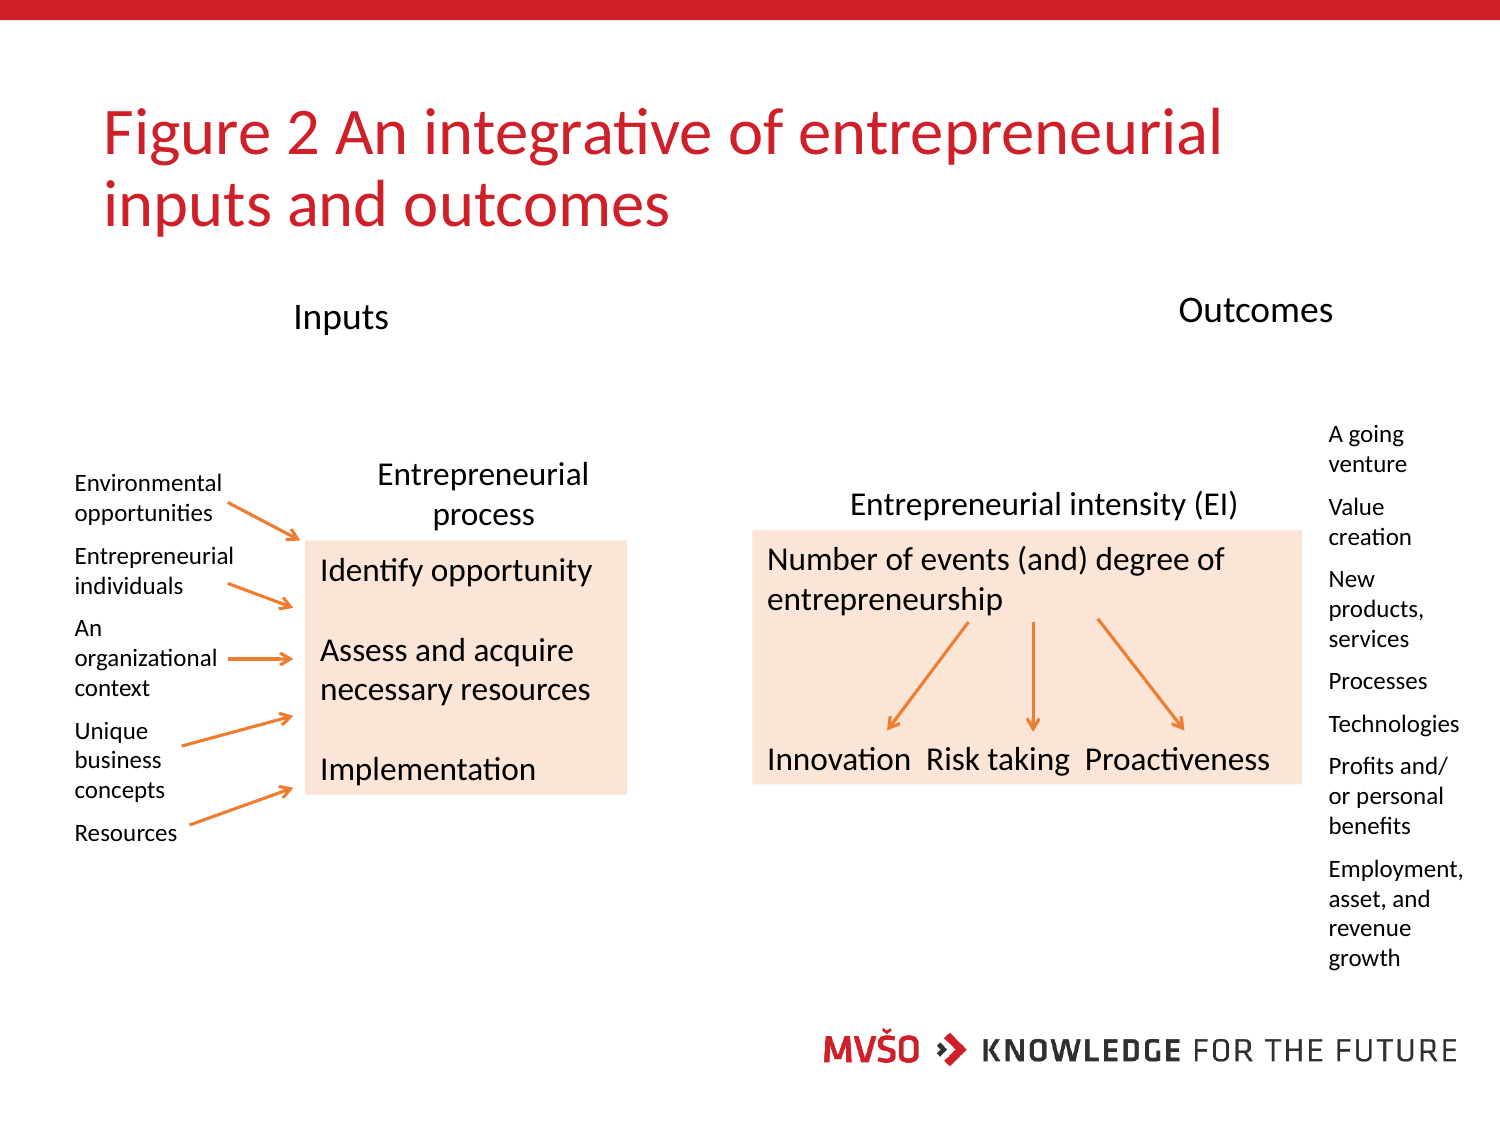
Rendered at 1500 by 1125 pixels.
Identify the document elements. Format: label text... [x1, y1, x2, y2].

text_box Number of events (and) degree of entrepreneurship Innovation Risk taking Proactiveness [752, 530, 1302, 785]
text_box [887, 621, 969, 731]
text_box Environmental opportunities Entrepreneurial individuals An organizational context Unique business concepts Resources [59, 459, 251, 854]
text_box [227, 583, 294, 608]
text_box Identify opportunity Assess and acquire necessary resources Implementation [305, 540, 628, 795]
text_box Inputs [278, 285, 405, 345]
text_box Entrepreneurial process [322, 444, 645, 540]
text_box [227, 502, 301, 541]
text_box Entrepreneurial intensity (EI) [835, 474, 1254, 530]
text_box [181, 715, 294, 746]
text_box Outcomes [1163, 277, 1349, 337]
title Figure 2 An integrative of entrepreneurial inputs and outcomes [88, 59, 1412, 278]
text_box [189, 787, 294, 825]
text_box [1097, 618, 1185, 731]
text_box A going venture Value creation New products, services Processes Technologies Profits and/ or personal benefits Employment, asset, and revenue growth [1313, 410, 1486, 980]
picture [824, 1028, 1456, 1066]
